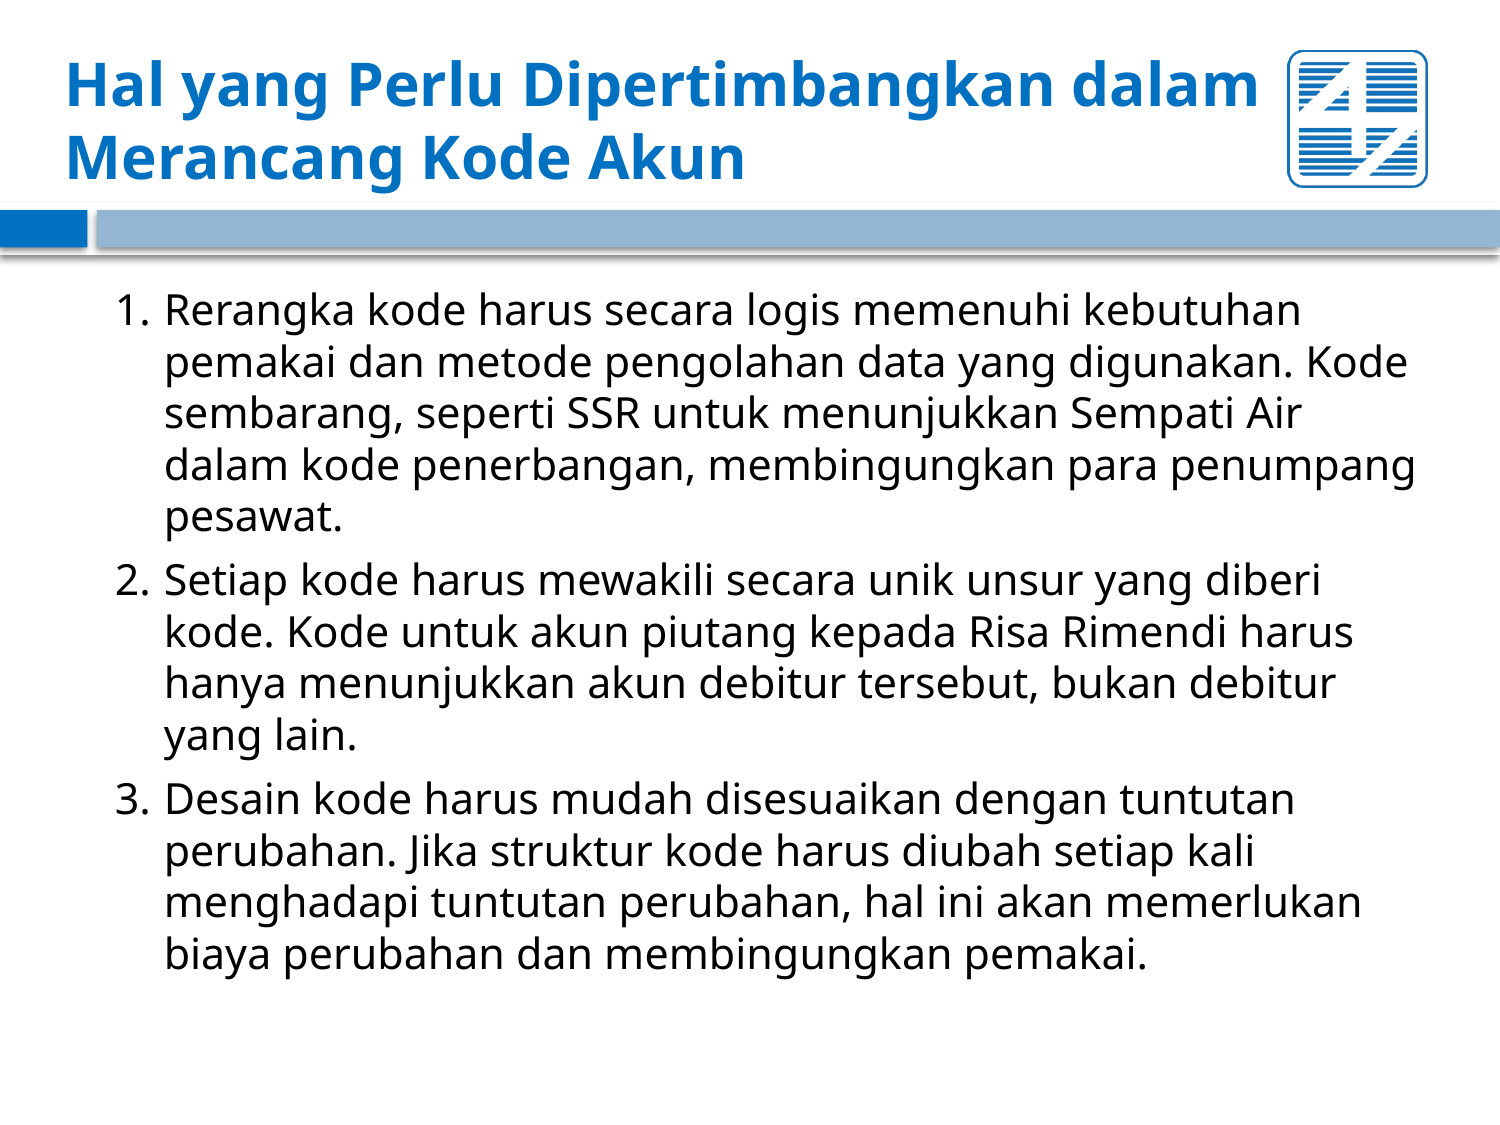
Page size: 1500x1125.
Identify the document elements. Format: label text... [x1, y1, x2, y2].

list 1. Rerangka kode harus secara logis memenuhi kebutuhan pemakai dan metode pengolahan data yang digunakan. Kode sembarang, seperti SSR untuk menunjukkan Sempati Air dalam kode penerbangan, membingungkan para penumpang pesawat. 2. Setiap kode harus mewakili secara unik unsur yang diberi kode. Kode untuk akun piutang kepada Risa Rimendi harus hanya menunjukkan akun debitur tersebut, bukan debitur yang lain. 3. Desain kode harus mudah disesuaikan dengan tuntutan perubahan. Jika struktur kode harus diubah setiap kali menghadapi tuntutan perubahan, hal ini akan memerlukan biaya perubahan dan membingungkan pemakai. [99, 275, 1438, 988]
title Hal yang Perlu Dipertimbangkan dalam Merancang Kode Akun [50, 37, 1438, 200]
